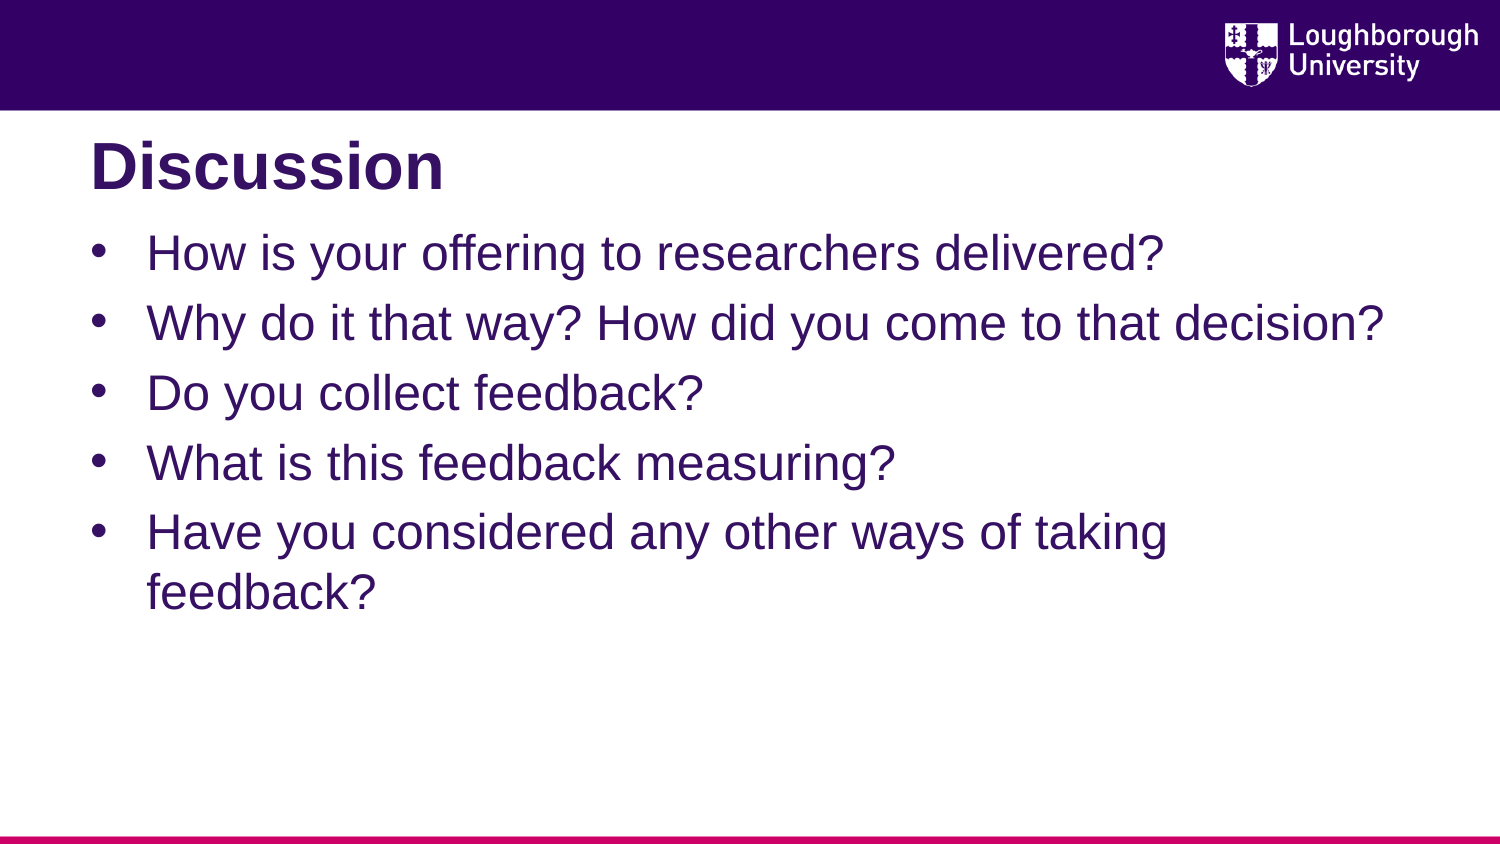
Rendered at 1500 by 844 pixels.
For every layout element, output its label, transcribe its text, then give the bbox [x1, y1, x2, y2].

title Discussion [75, 112, 1425, 212]
picture [0, 0, 1500, 844]
list How is your offering to researchers delivered? Why do it that way? How did you come to that decision? Do you collect feedback? What is this feedback measuring? Have you considered any other ways of taking feedback? [75, 212, 1425, 835]
